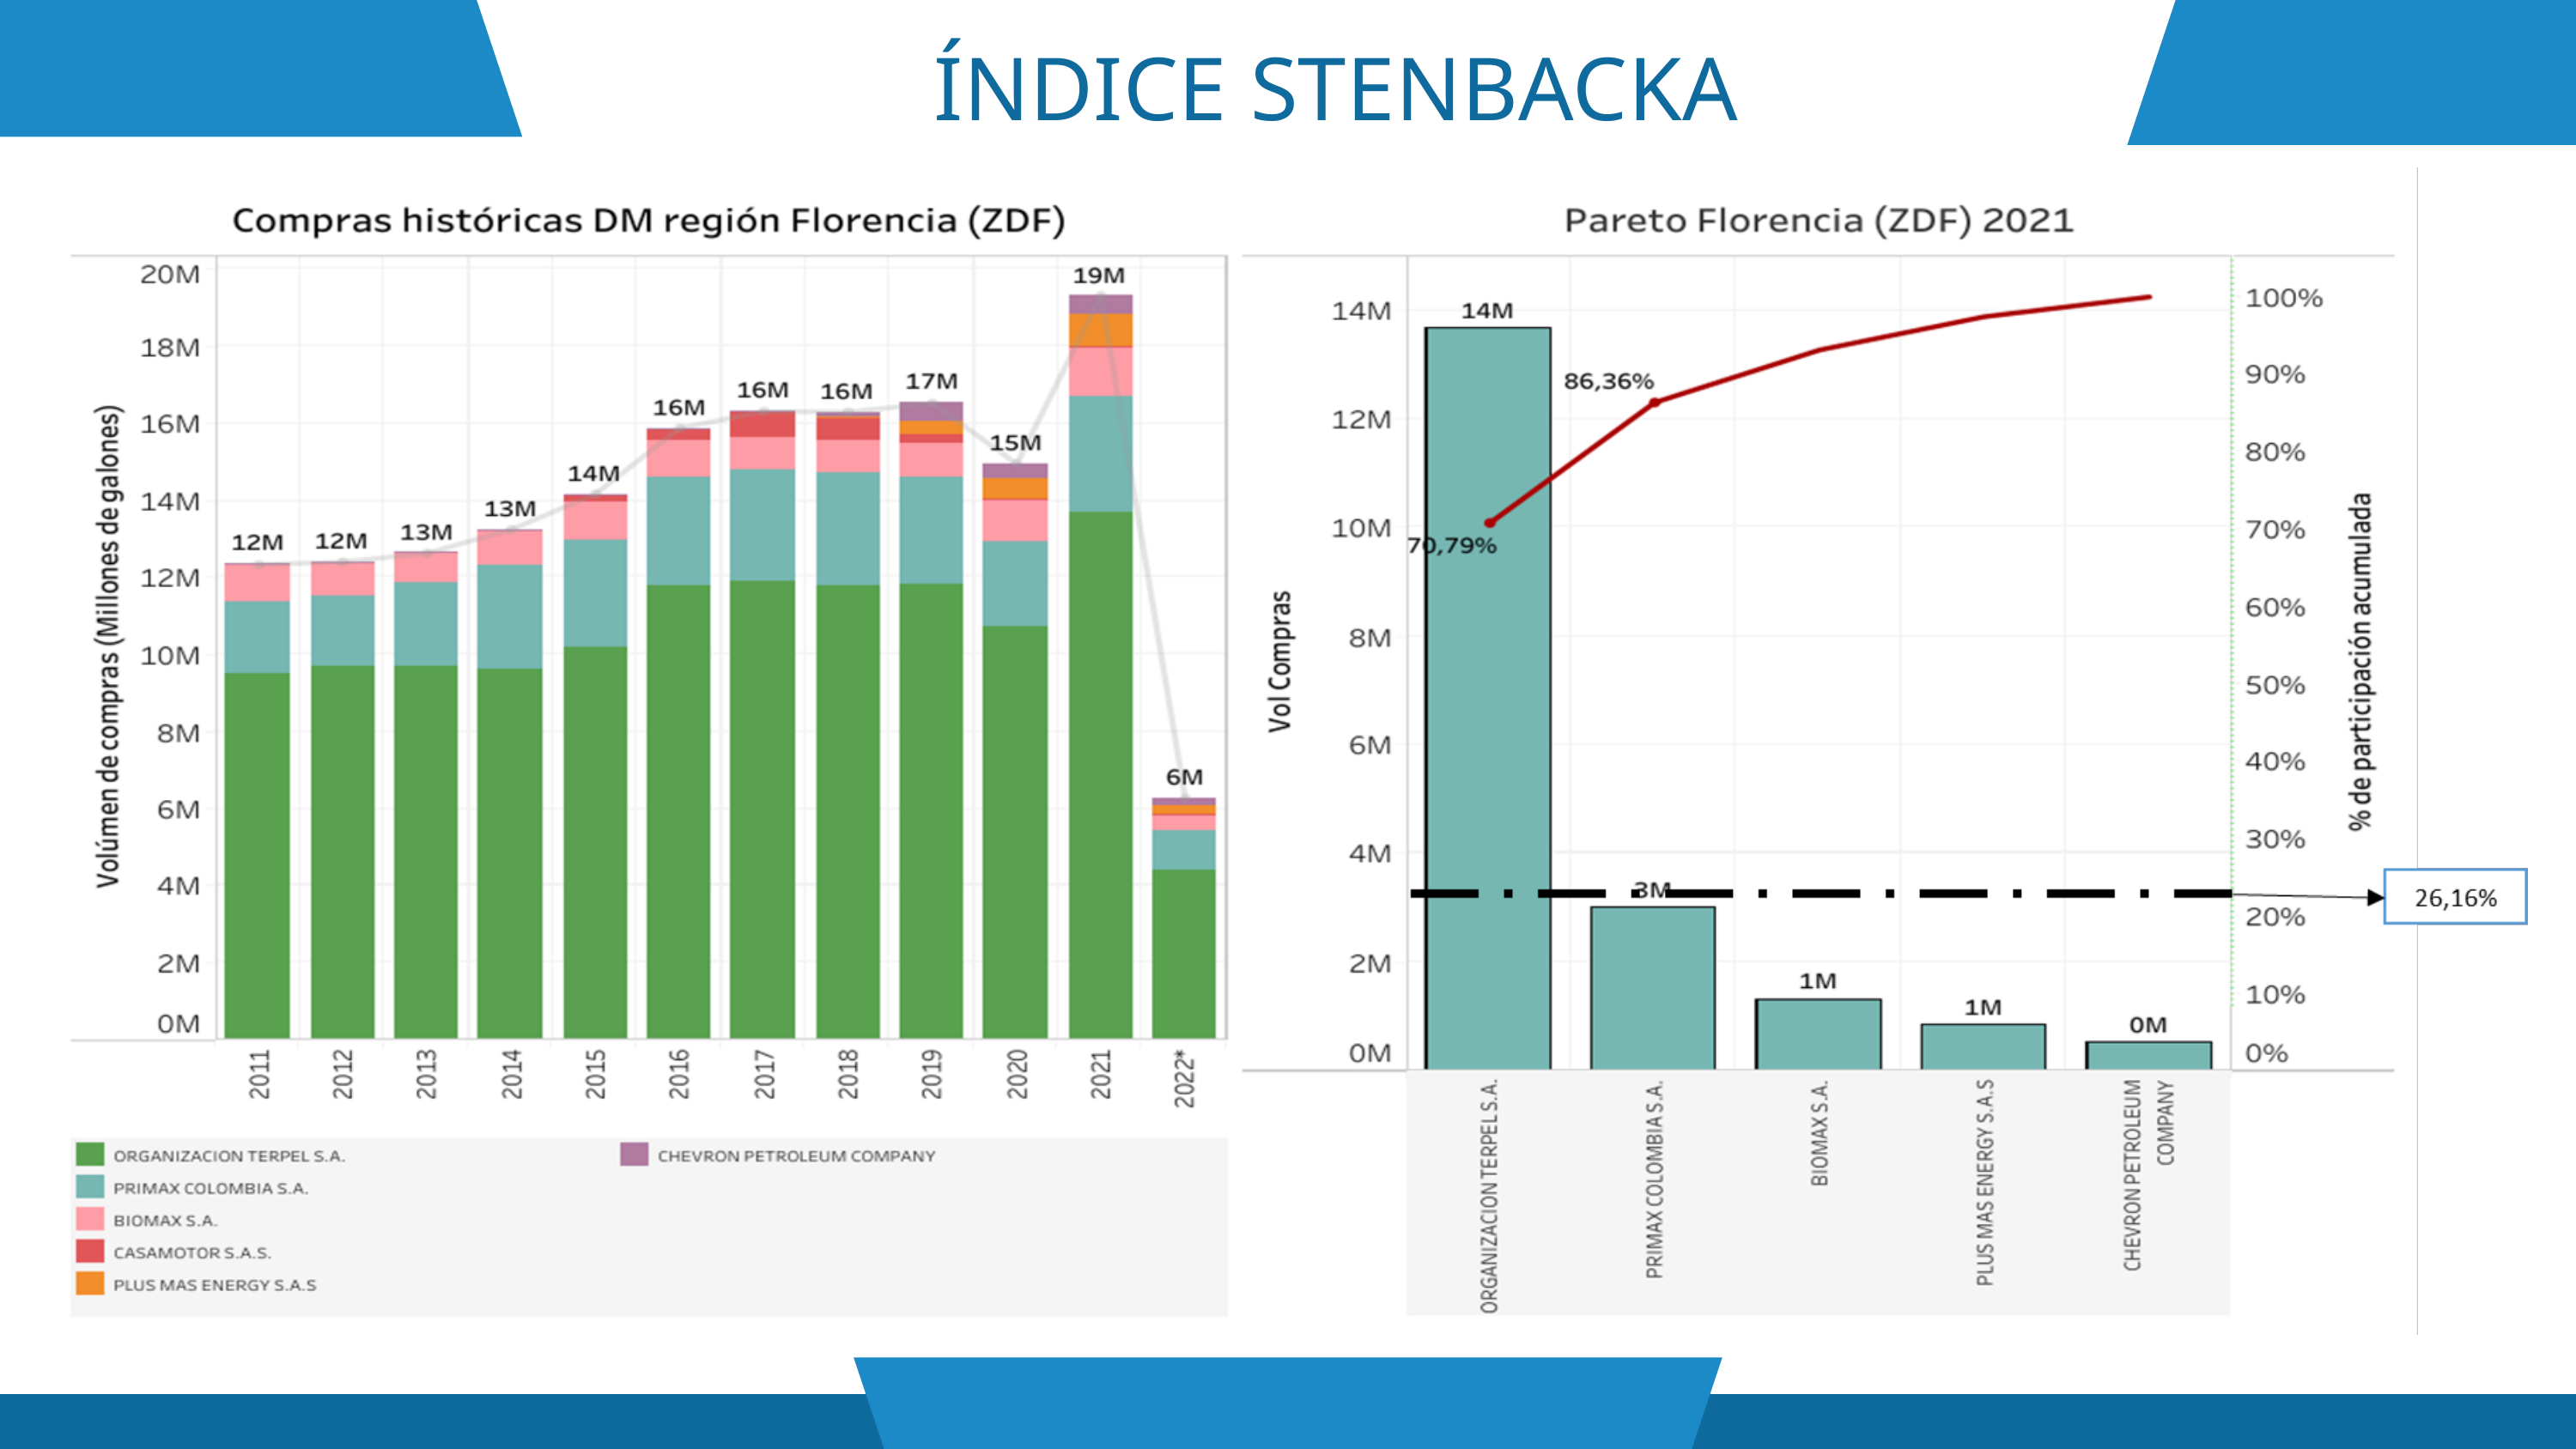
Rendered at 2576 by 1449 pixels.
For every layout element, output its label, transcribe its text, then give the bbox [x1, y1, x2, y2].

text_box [1728, 1393, 2576, 1449]
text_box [0, 1393, 848, 1449]
text_box ÍNDICE STENBACKA [593, 33, 2057, 138]
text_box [2127, 0, 2576, 145]
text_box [853, 1357, 1722, 1449]
picture [48, 167, 2528, 1336]
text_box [0, 0, 523, 137]
